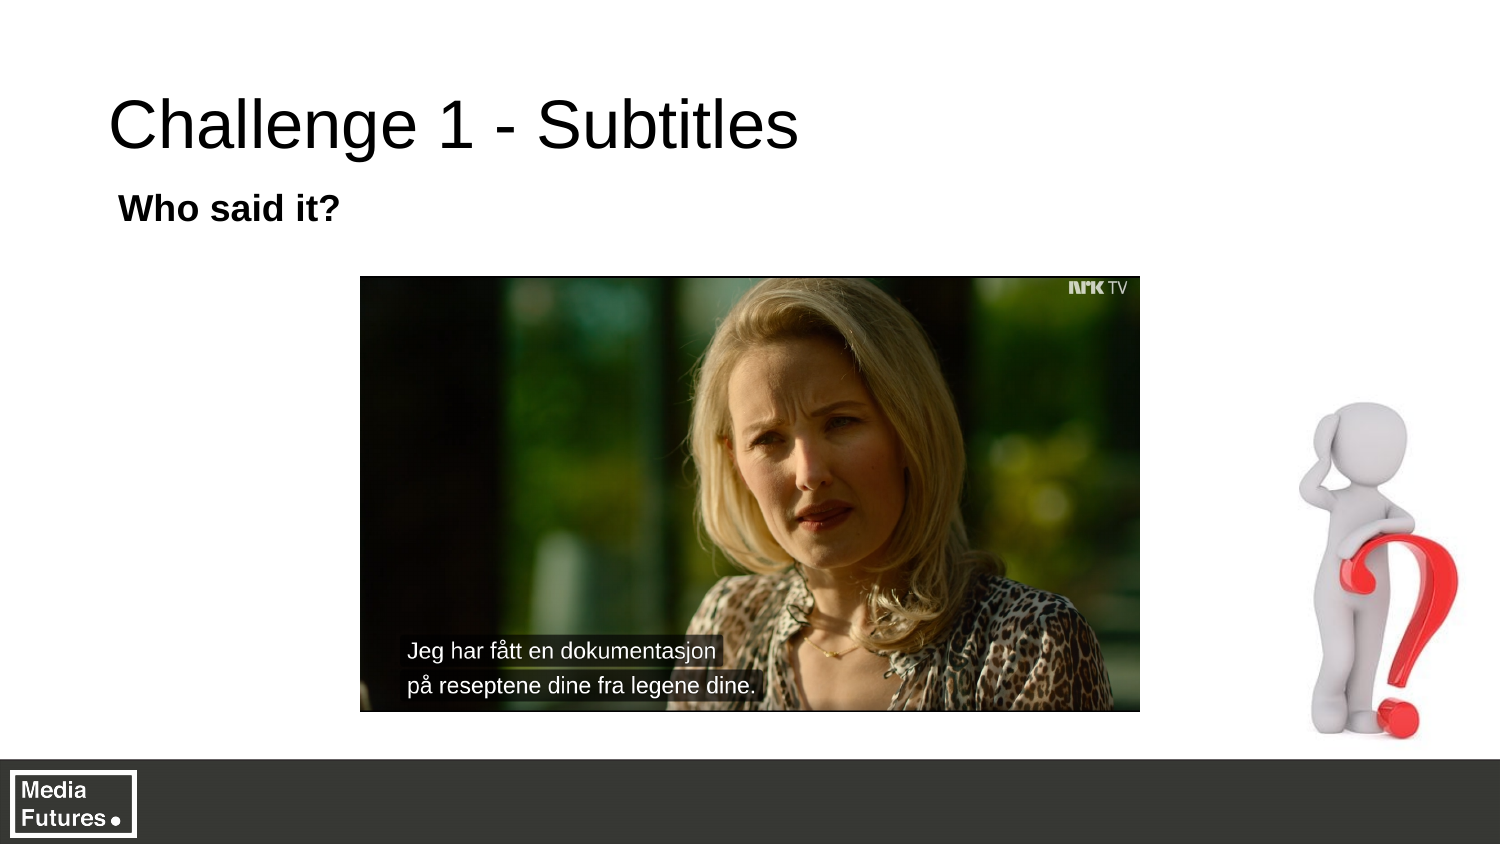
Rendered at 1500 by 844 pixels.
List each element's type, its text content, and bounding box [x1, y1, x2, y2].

picture [1281, 386, 1479, 754]
title Challenge 1 - Subtitles [103, 44, 1397, 208]
picture [0, 759, 1500, 844]
picture [360, 276, 1140, 712]
text_box Who said it? [103, 208, 636, 245]
